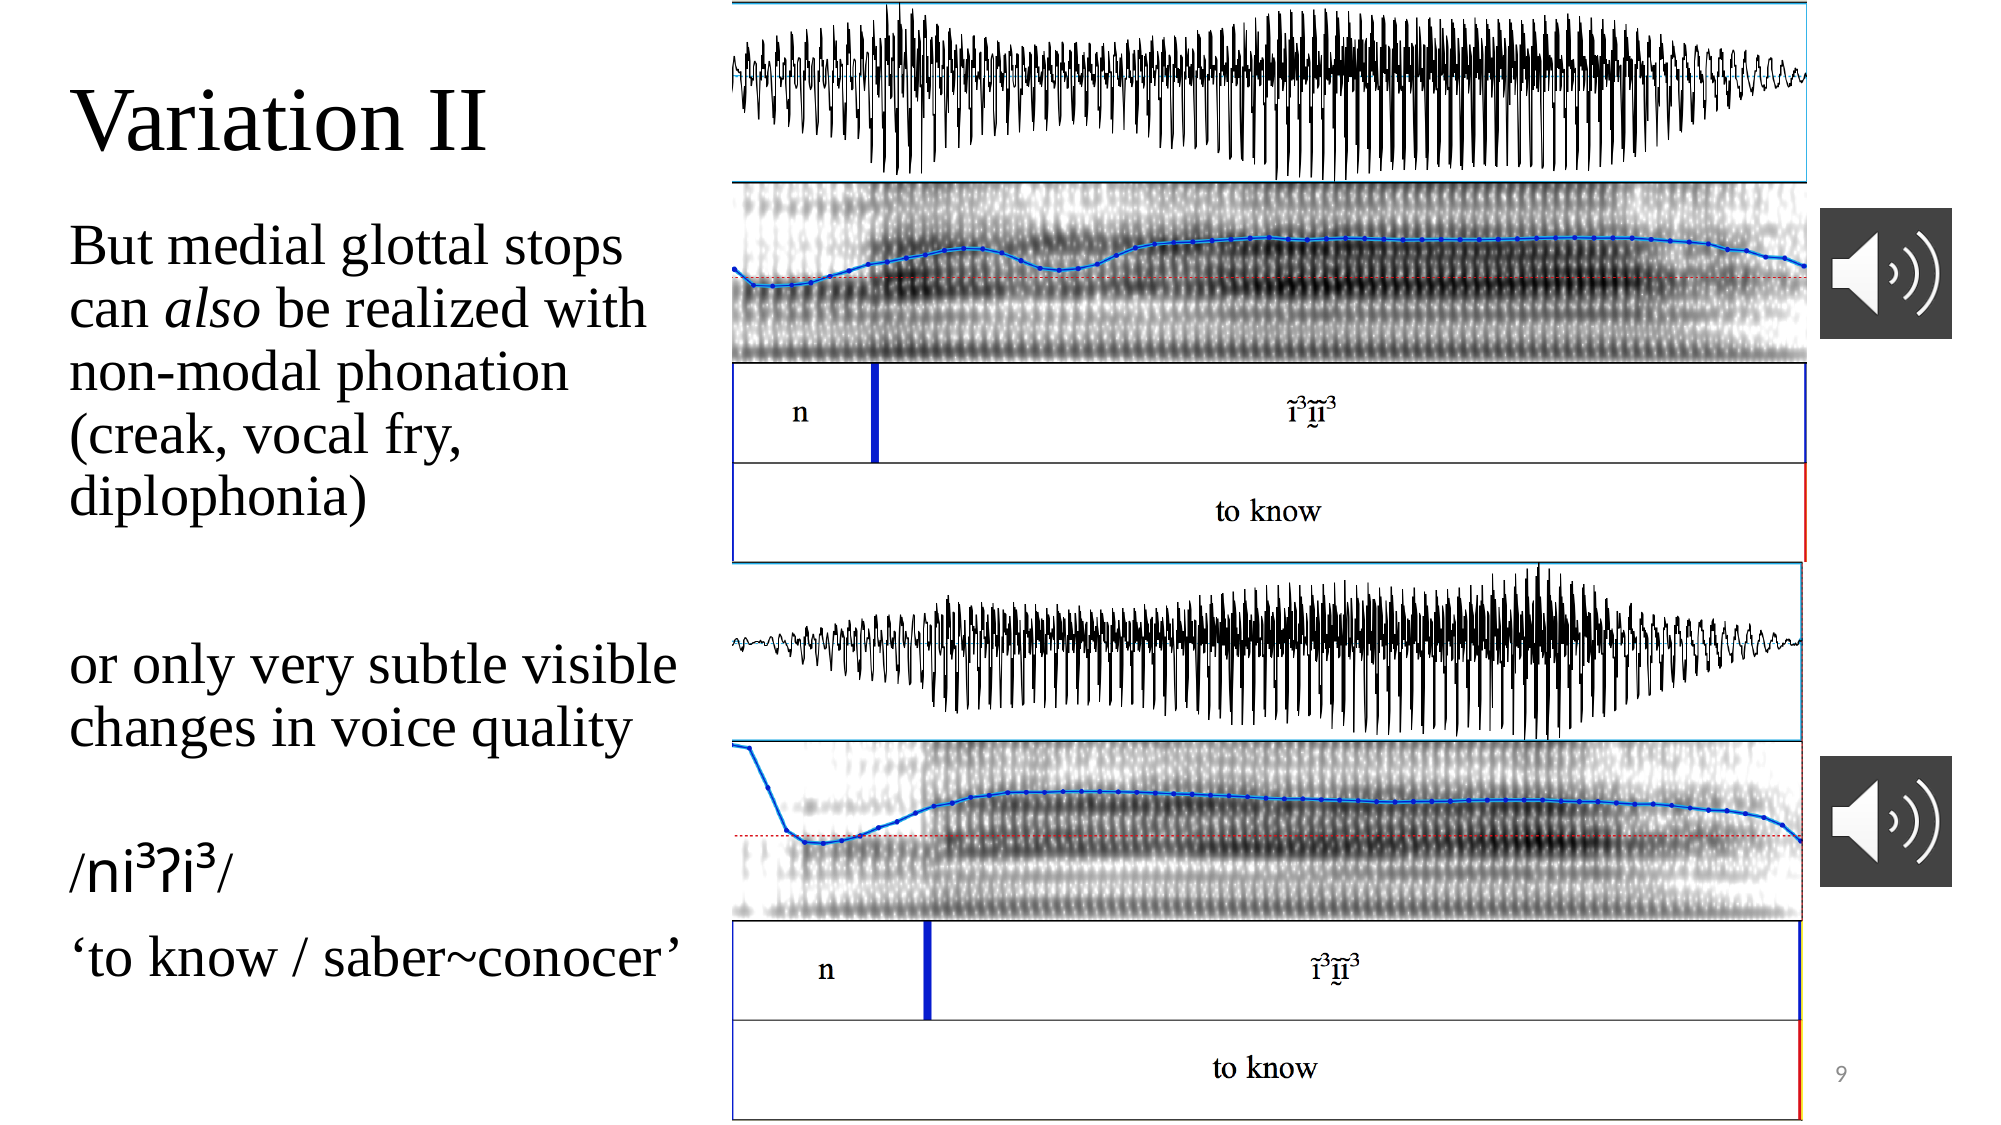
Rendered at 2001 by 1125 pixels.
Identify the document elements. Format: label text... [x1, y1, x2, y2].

slide_number 9 [1803, 1042, 1863, 1103]
picture [732, 0, 1807, 1121]
list But medial glottal stops can also be realized with non-modal phonation (creak, vocal fry, diplophonia) or only very subtle visible changes in voice quality /ni³ʔi³/ ‘to know / saber~conocer’ [54, 206, 732, 1103]
picture [1819, 754, 1953, 889]
title Variation II [54, 59, 732, 182]
picture [1819, 206, 1953, 341]
